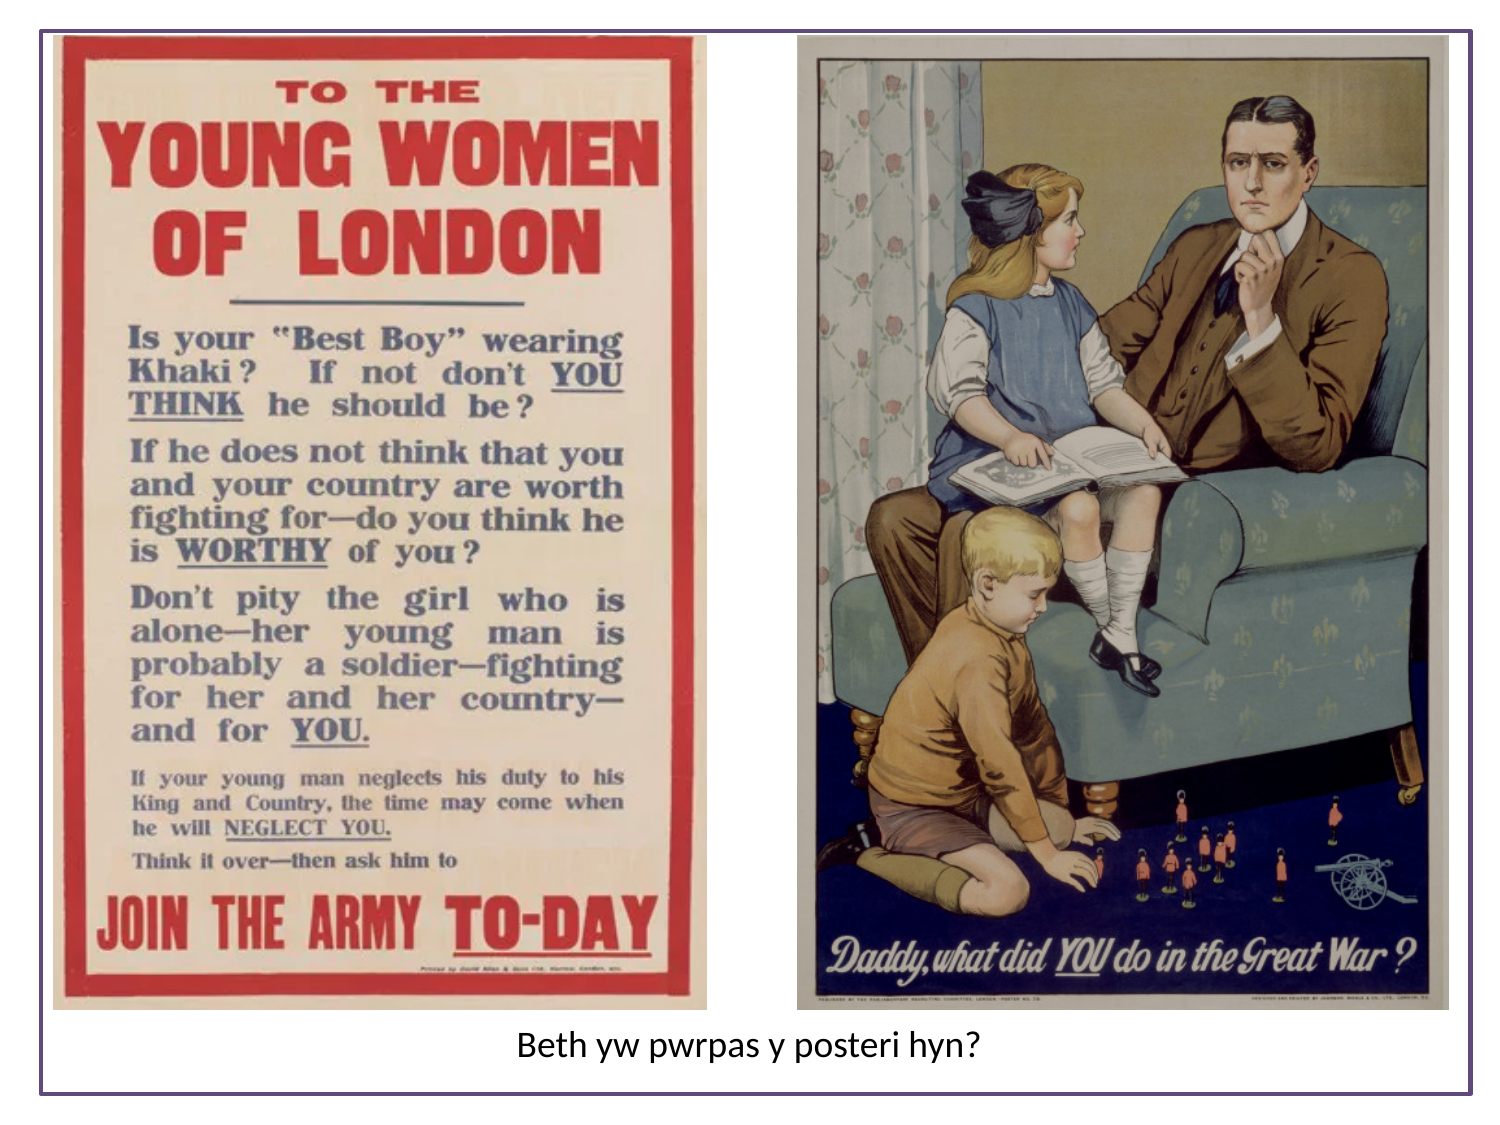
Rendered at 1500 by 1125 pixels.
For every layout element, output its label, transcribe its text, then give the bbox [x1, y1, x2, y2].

picture [52, 35, 707, 1010]
picture [796, 35, 1449, 1010]
text_box Beth yw pwrpas y posteri hyn? [501, 1012, 1010, 1073]
text_box [39, 29, 1473, 1096]
